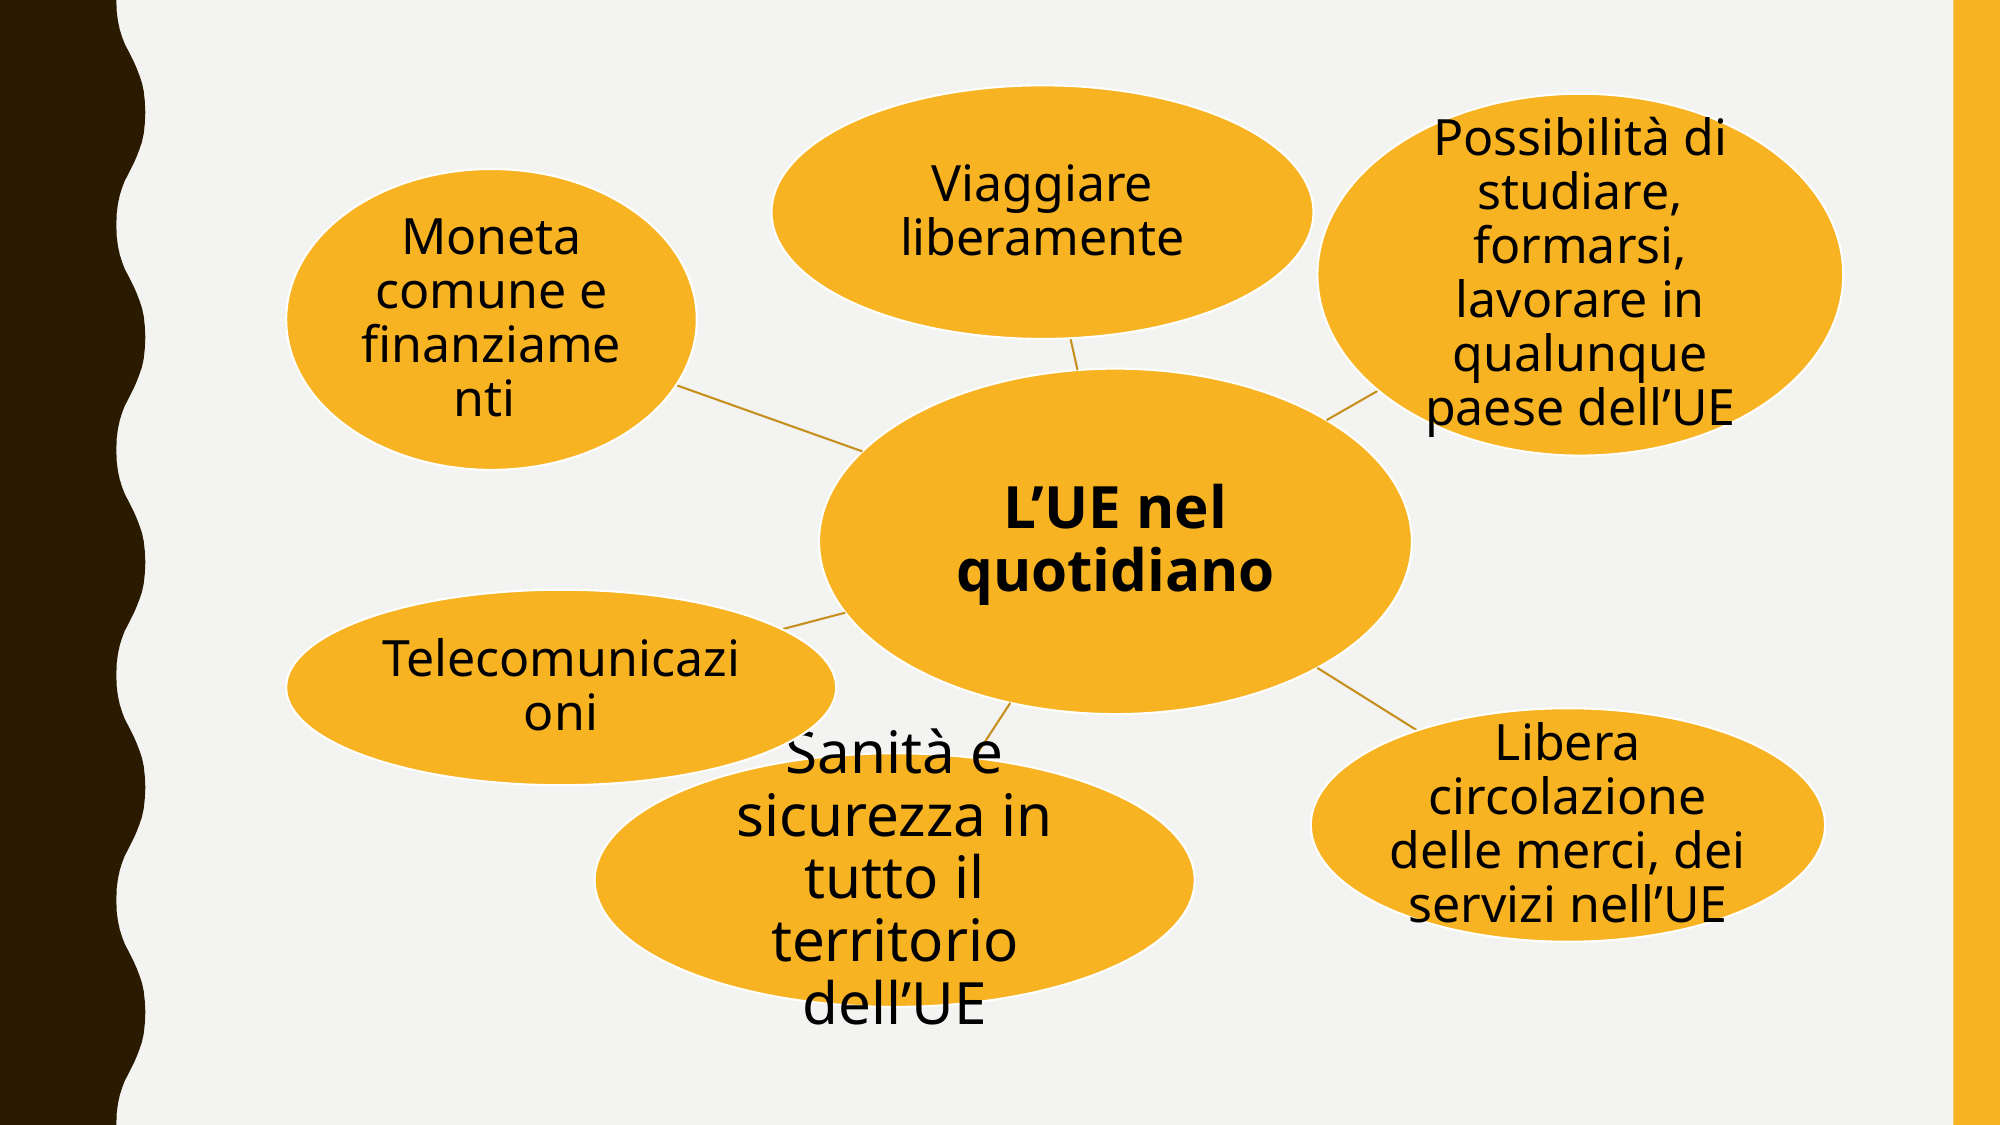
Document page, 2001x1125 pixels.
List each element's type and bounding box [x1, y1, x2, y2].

text_box [286, 85, 1844, 1007]
